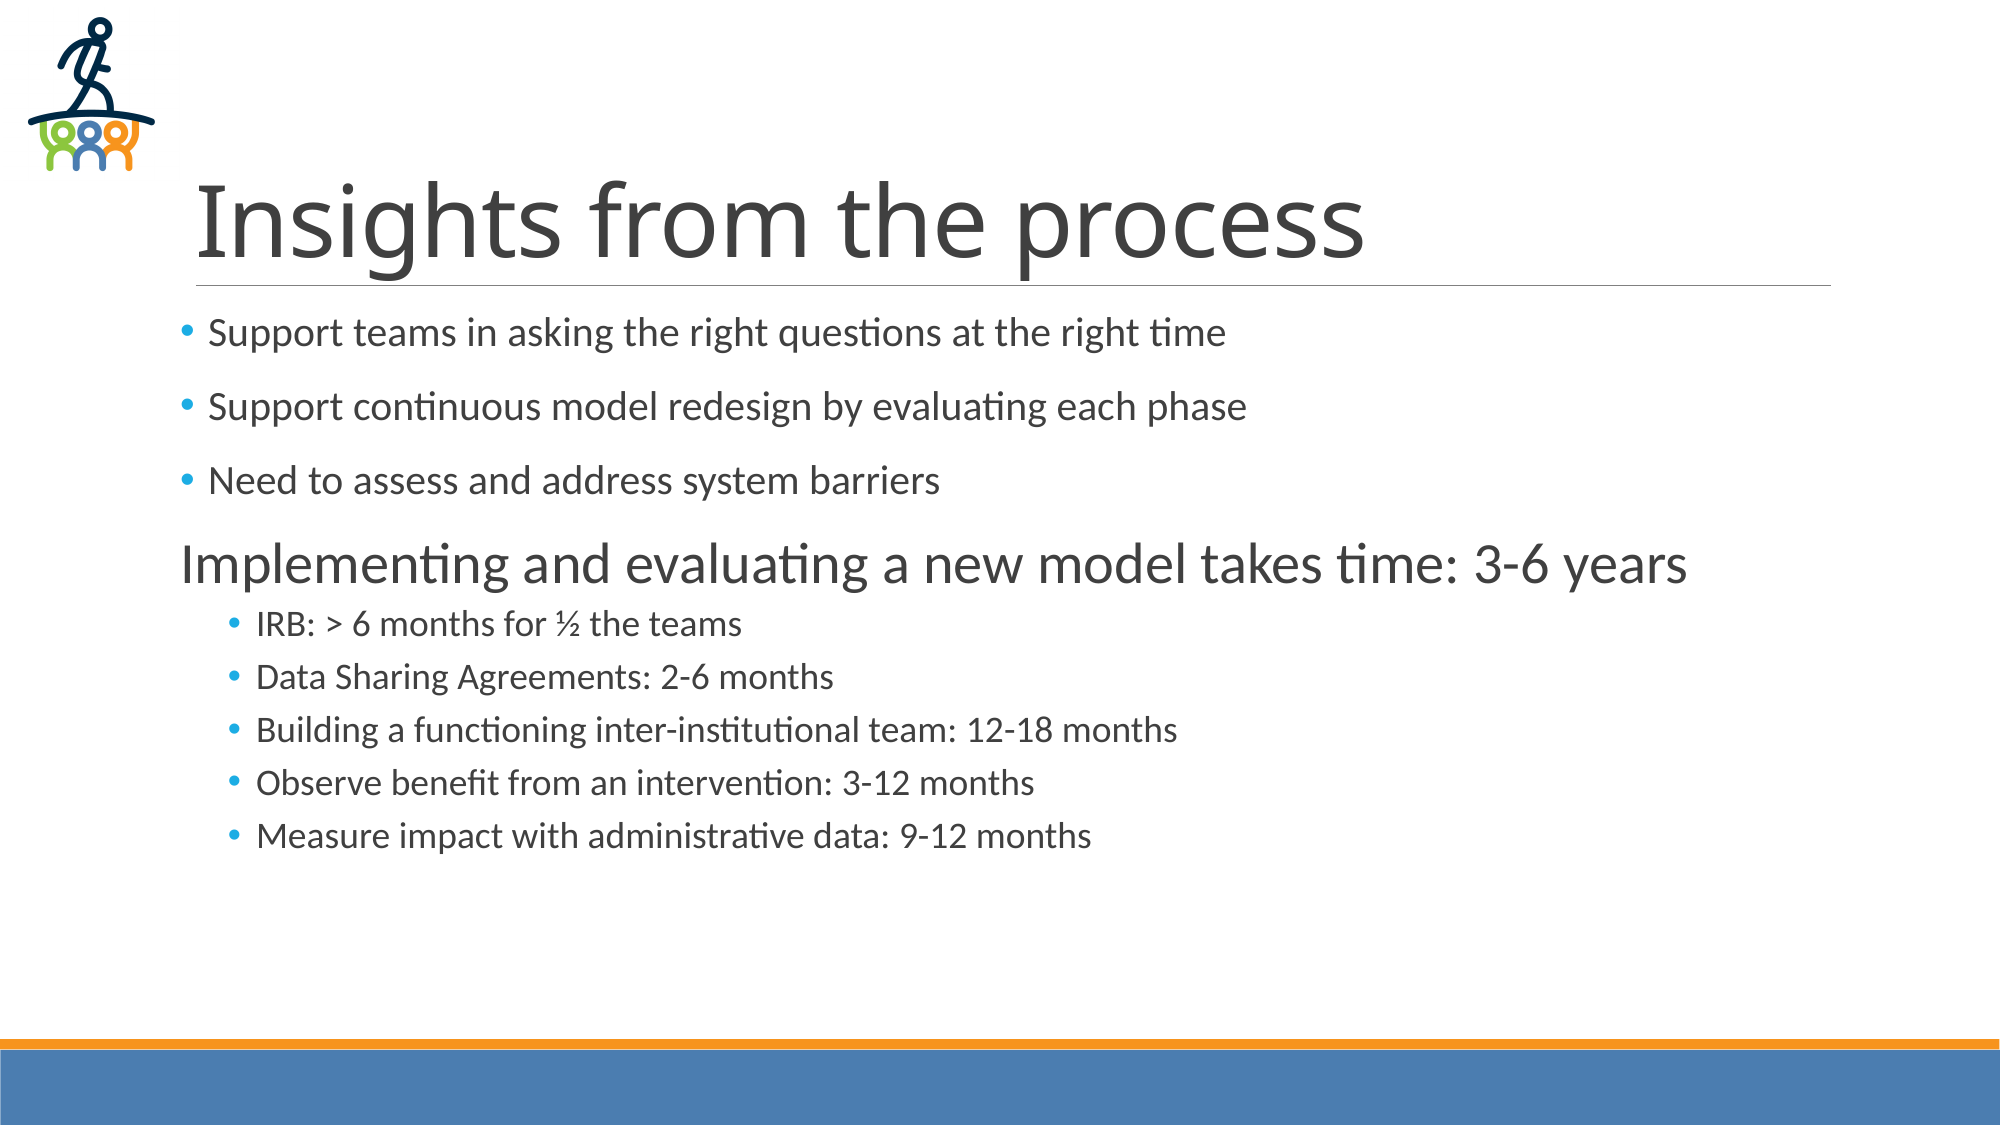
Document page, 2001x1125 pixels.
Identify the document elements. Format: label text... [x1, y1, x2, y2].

title Insights from the process [180, 47, 1830, 285]
picture [3, 7, 180, 181]
list Support teams in asking the right questions at the right time Support continuous model redesign by evaluating each phase Need to assess and address system barriers Implementing and evaluating a new model takes time: 3-6 years IRB: > 6 months for ½ the teams Data Sharing Agreements: 2-6 months Building a functioning inter-institutional team: 12-18 months Observe benefit from an intervention: 3-12 months Measure impact with administrative data: 9-12 months [180, 302, 1830, 963]
